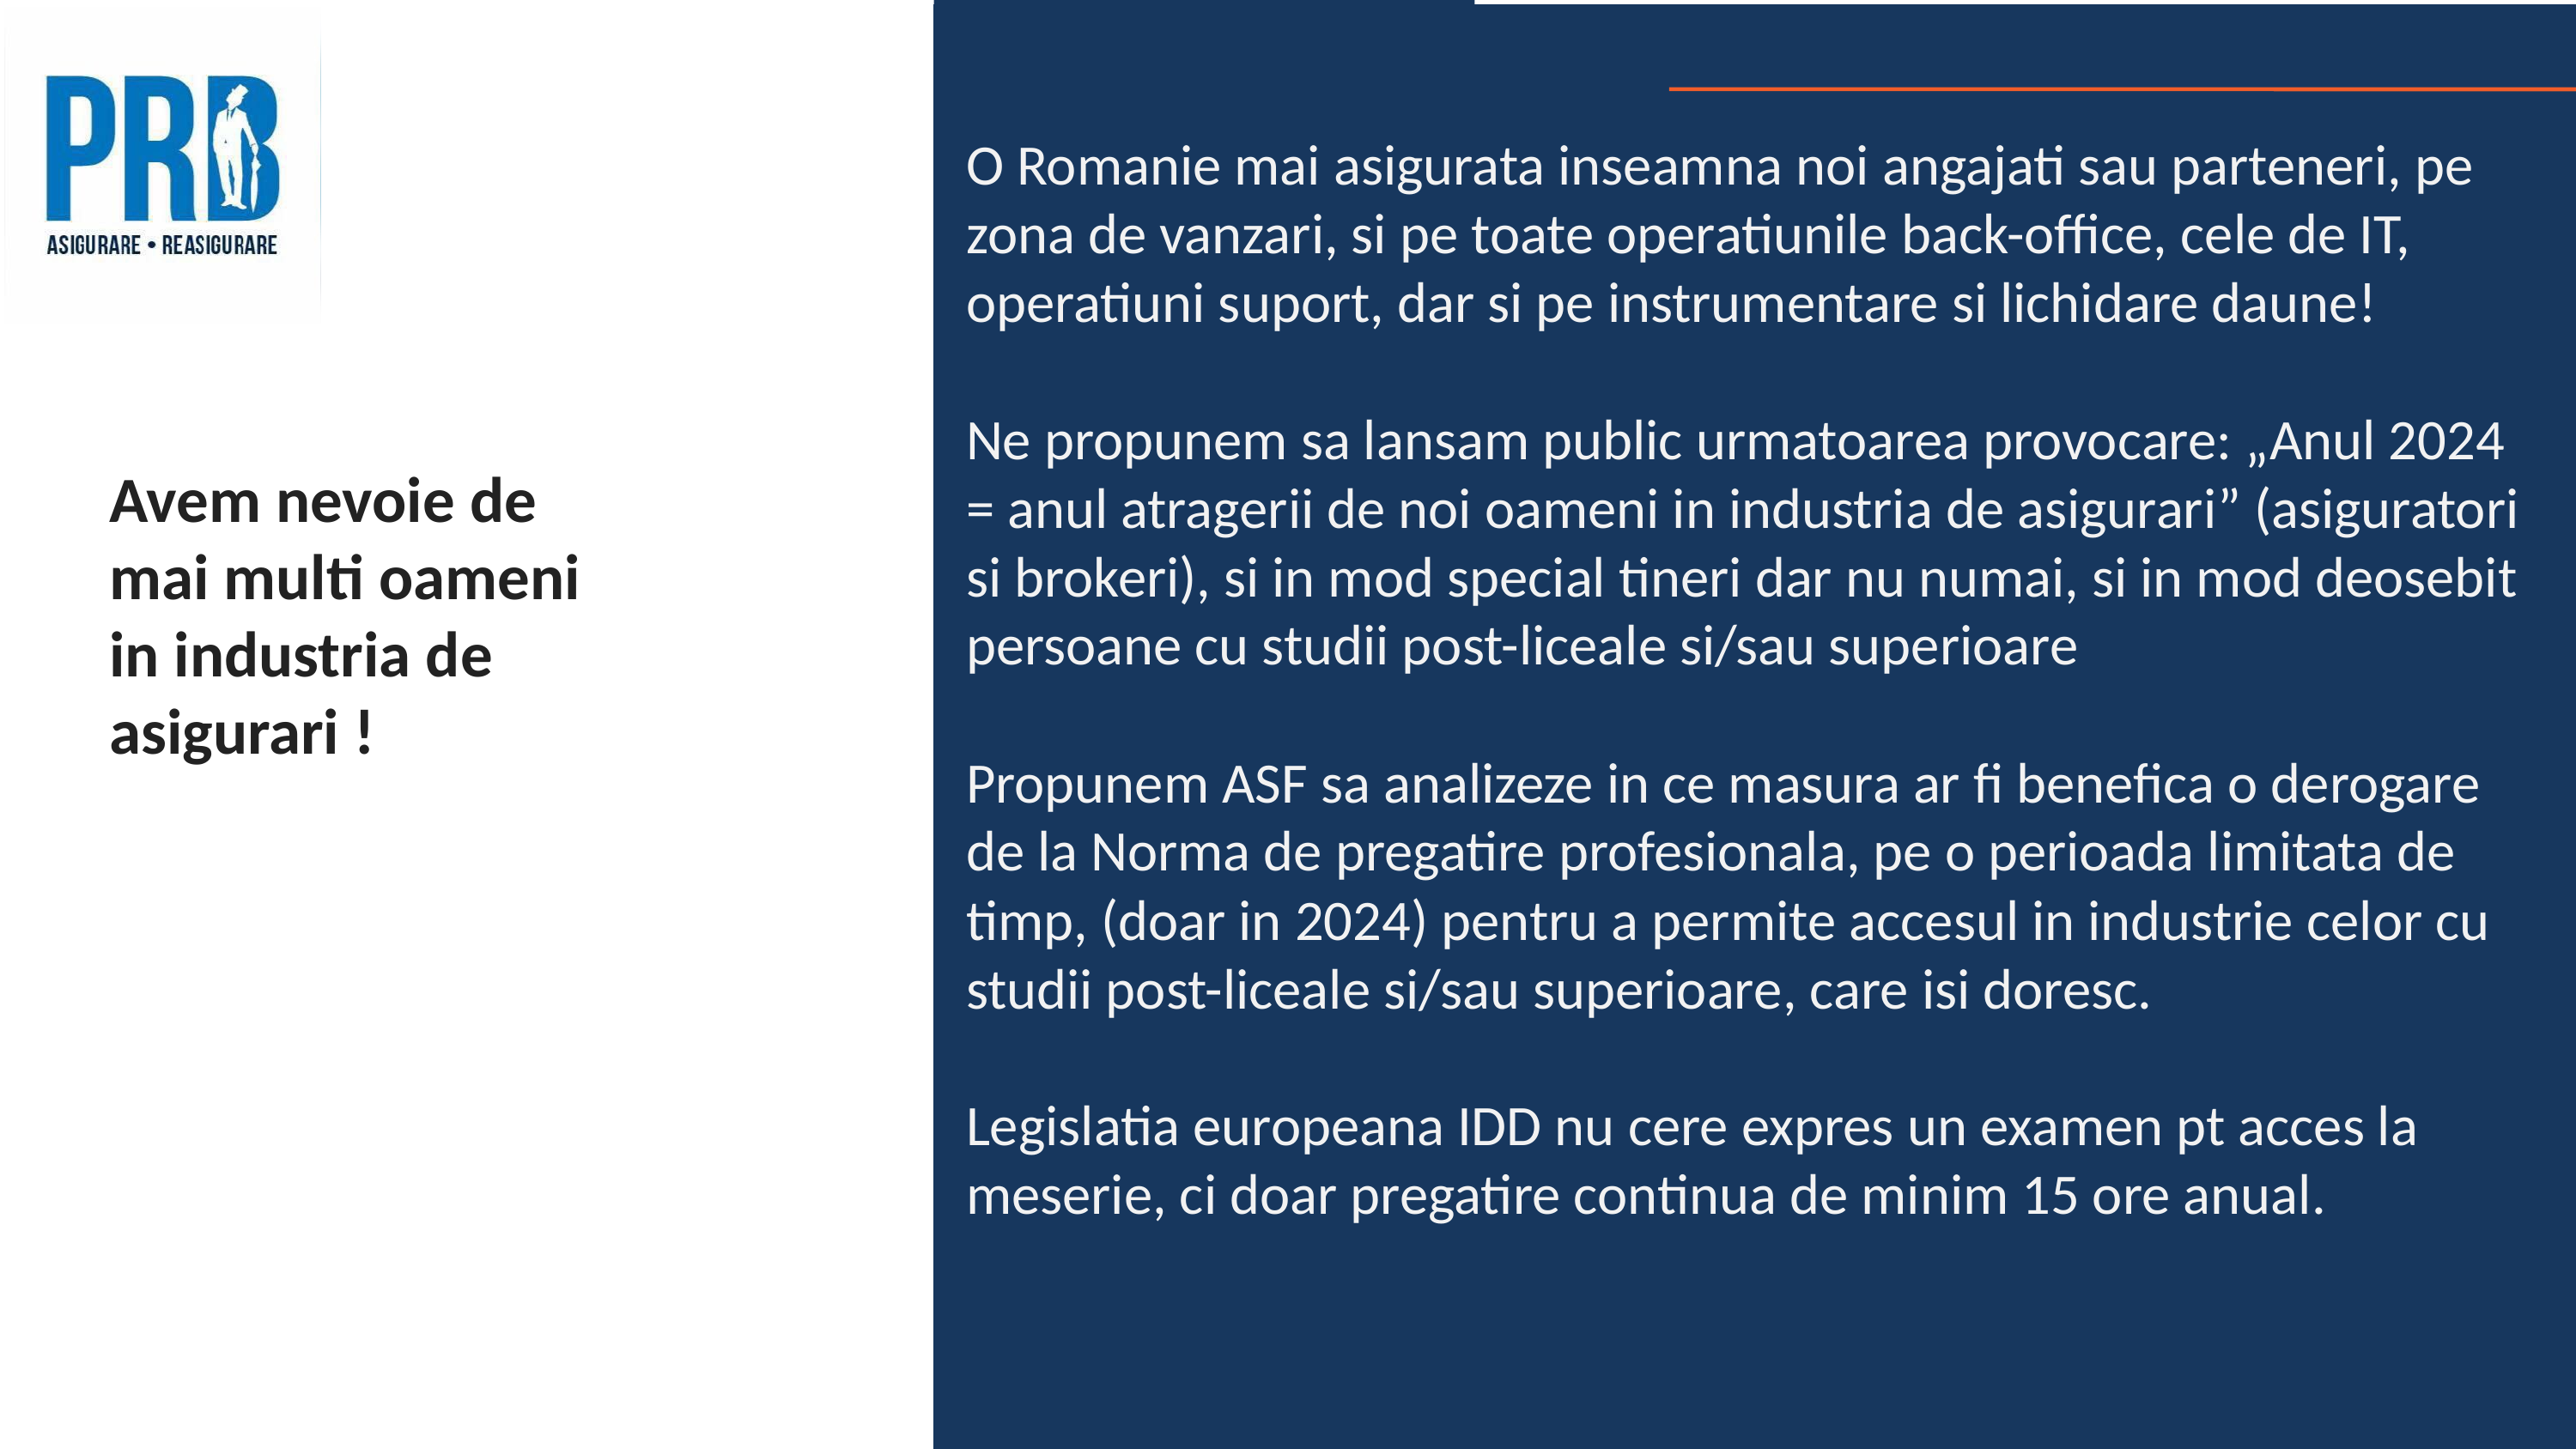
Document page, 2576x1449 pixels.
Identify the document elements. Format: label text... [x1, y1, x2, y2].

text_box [933, 3, 2576, 1449]
text_box Avem nevoie de mai multi oameni in industria de asigurari ! [96, 452, 601, 774]
picture [4, 7, 322, 324]
